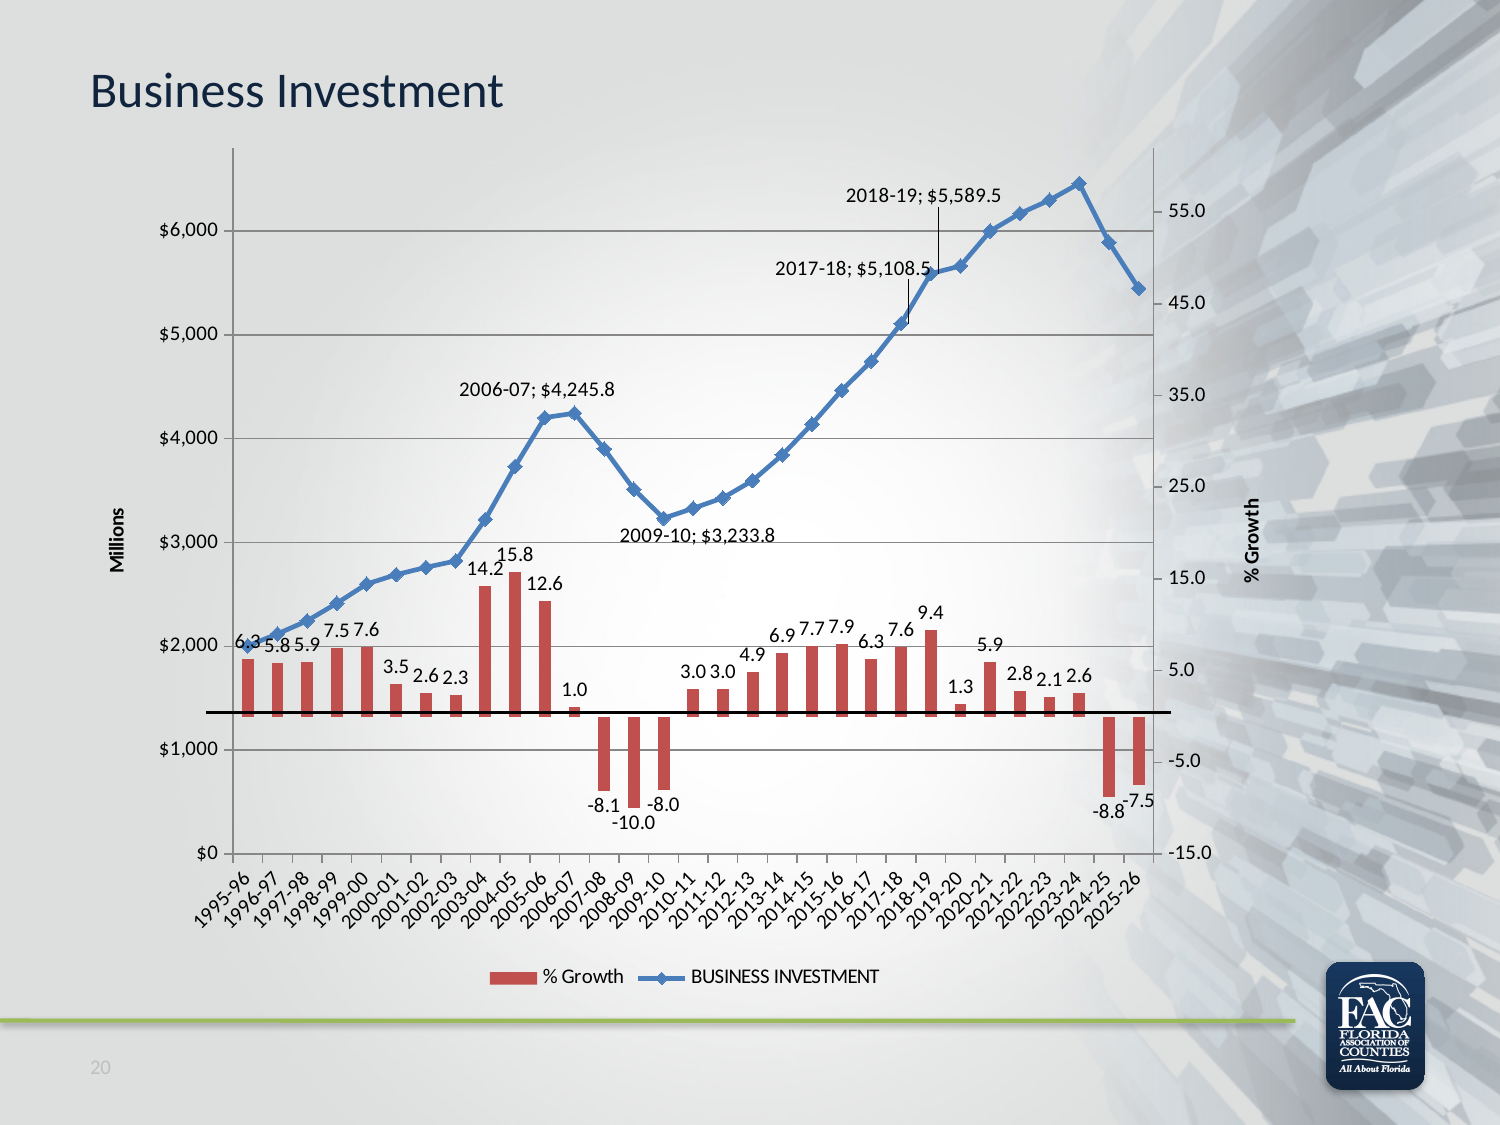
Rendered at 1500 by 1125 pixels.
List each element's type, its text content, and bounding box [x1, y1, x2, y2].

chart [74, 130, 1294, 995]
picture [0, 0, 1500, 1125]
title Business Investment [75, 45, 1294, 130]
slide_number 20 [75, 1042, 425, 1090]
